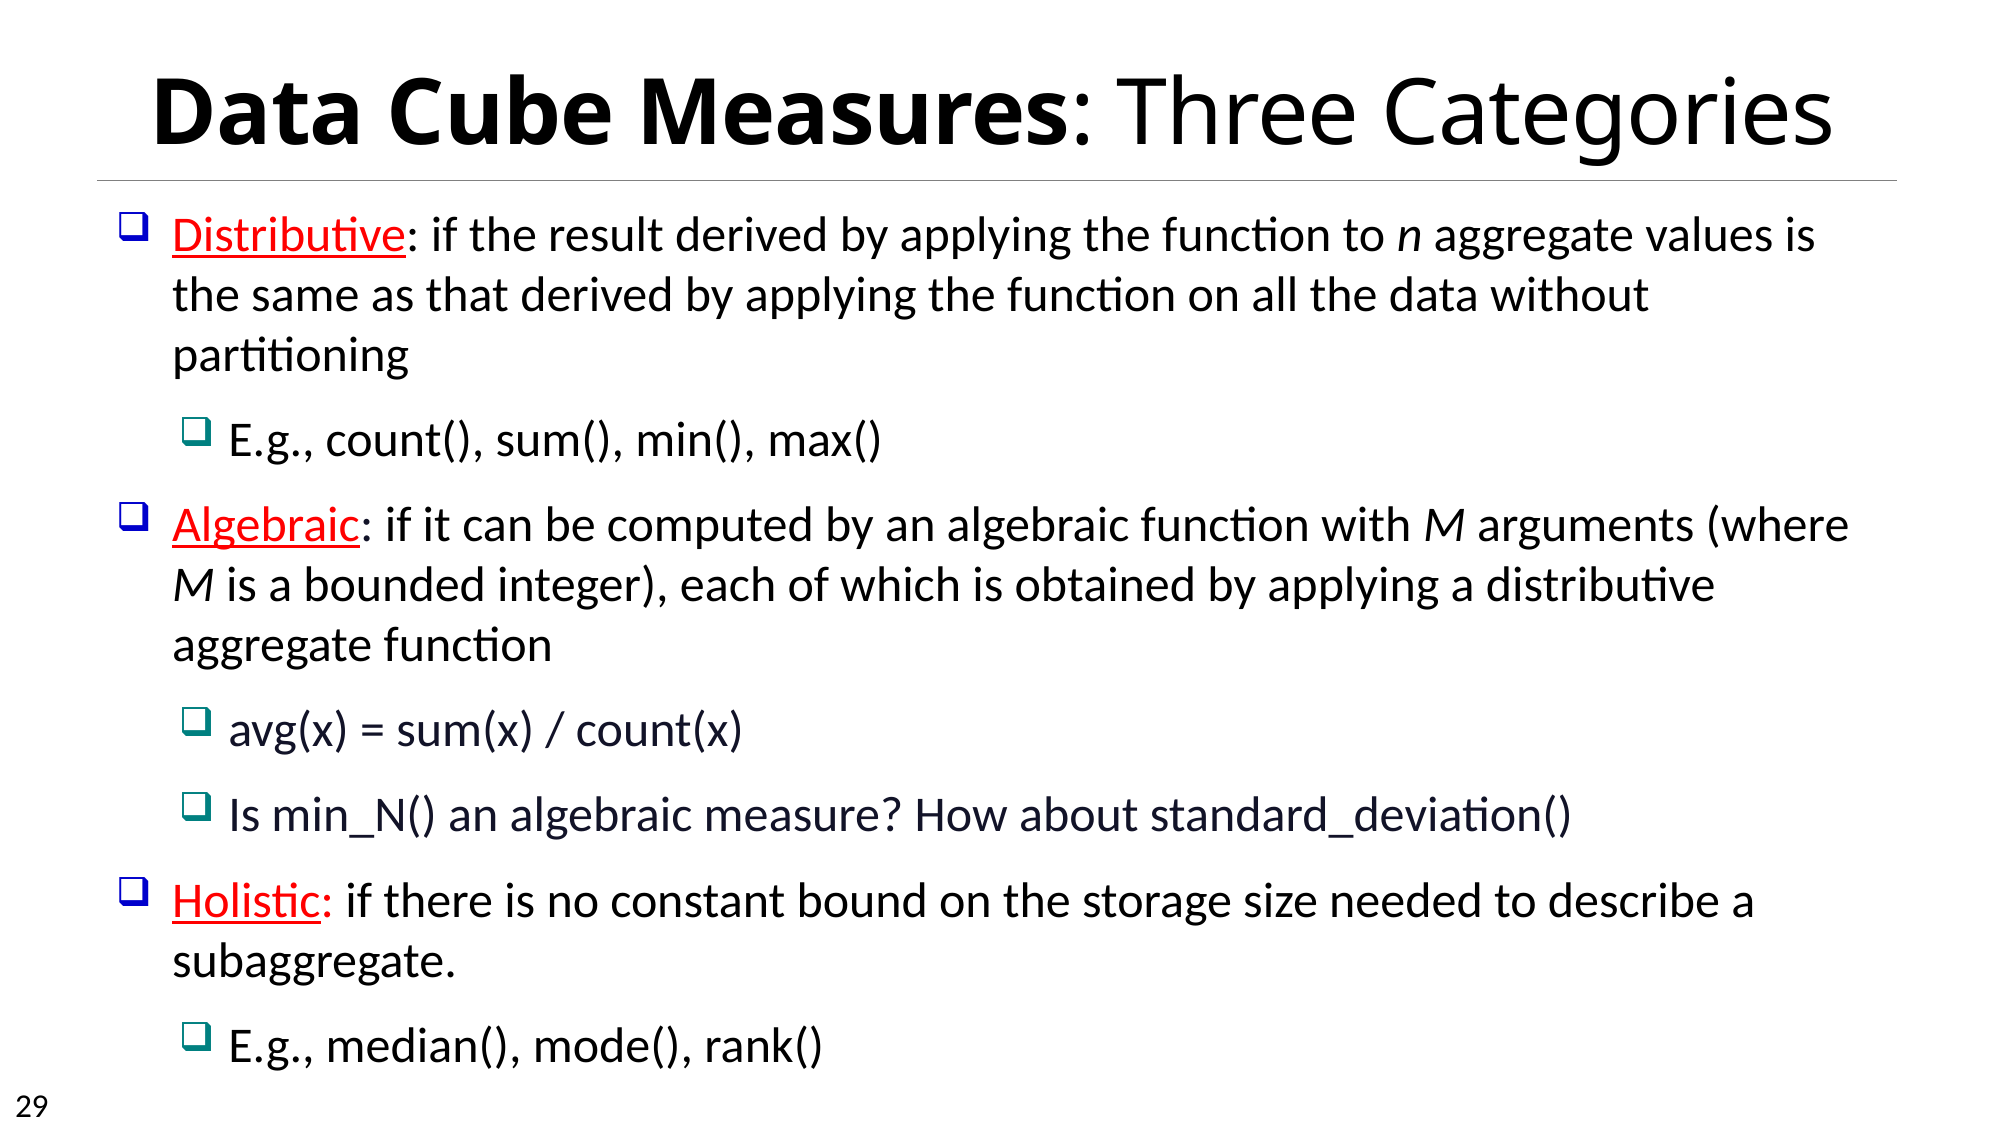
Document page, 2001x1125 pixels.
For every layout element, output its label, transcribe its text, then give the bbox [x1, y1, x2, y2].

title Data Cube Measures: Three Categories [85, 0, 1900, 171]
list Distributive: if the result derived by applying the function to n aggregate values is the same as that derived by applying the function on all the data without partitioning E.g., count(), sum(), min(), max() Algebraic: if it can be computed by an algebraic function with M arguments (where M is a bounded integer), each of which is obtained by applying a distributive aggregate function avg(x) = sum(x) / count(x) Is min_N() an algebraic measure? How about standard_deviation() Holistic: if there is no constant bound on the storage size needed to describe a subaggregate. E.g., median(), mode(), rank() [101, 194, 1885, 1068]
